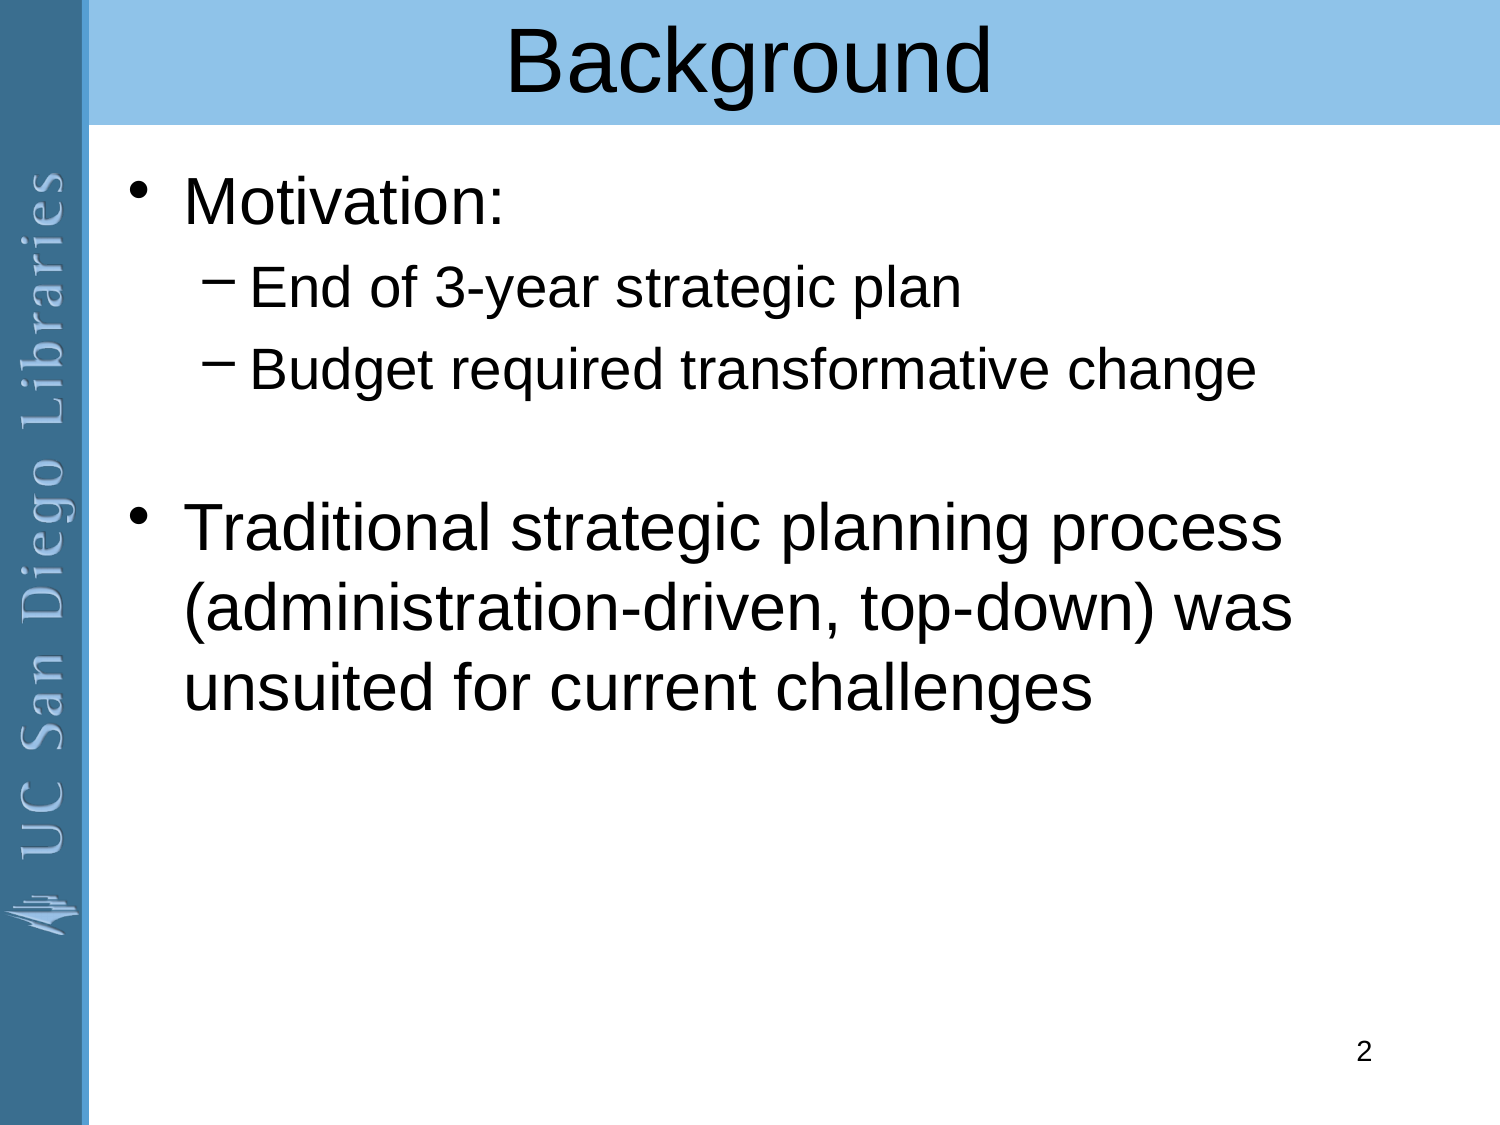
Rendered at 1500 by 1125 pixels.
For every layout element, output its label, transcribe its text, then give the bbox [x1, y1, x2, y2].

list Motivation: End of 3-year strategic plan Budget required transformative change Traditional strategic planning process (administration-driven, top-down) was unsuited for current challenges [112, 149, 1388, 1001]
slide_number 2 [1074, 1024, 1388, 1101]
title Background [112, 0, 1388, 149]
picture [5, 174, 79, 934]
